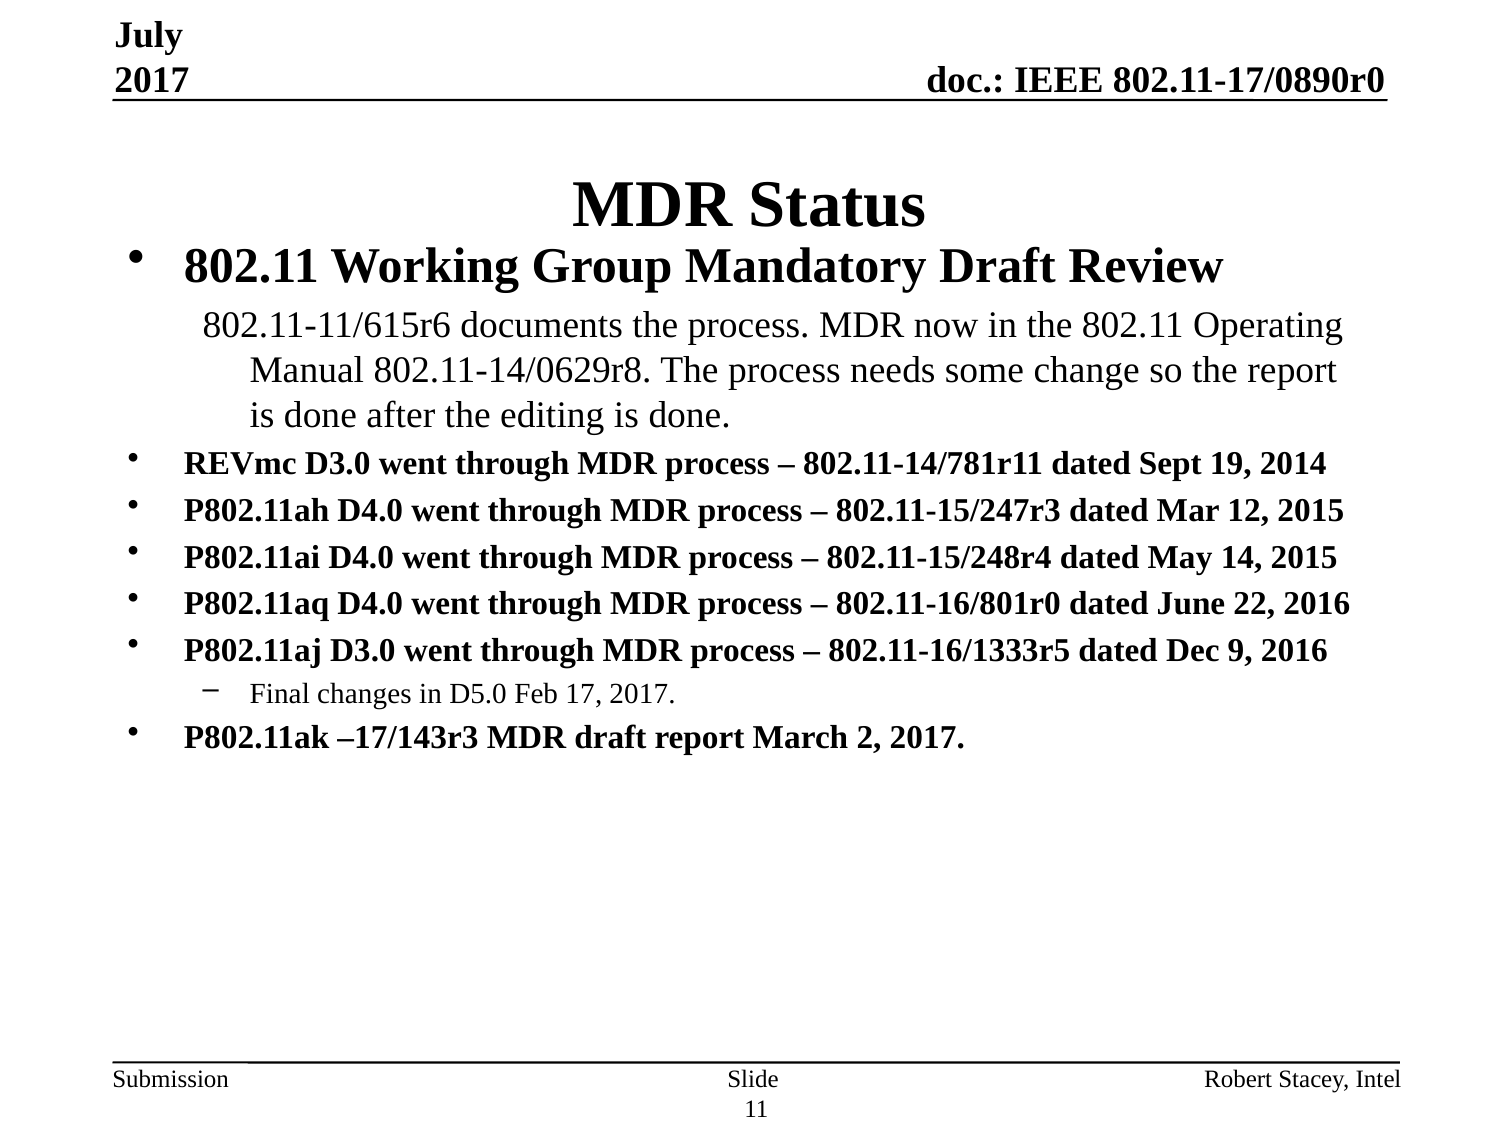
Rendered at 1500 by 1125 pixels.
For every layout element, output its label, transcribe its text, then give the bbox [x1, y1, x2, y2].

list 802.11 Working Group Mandatory Draft Review 802.11-11/615r6 documents the process. MDR now in the 802.11 Operating Manual 802.11-14/0629r8. The process needs some change so the report is done after the editing is done. REVmc D3.0 went through MDR process – 802.11-14/781r11 dated Sept 19, 2014 P802.11ah D4.0 went through MDR process – 802.11-15/247r3 dated Mar 12, 2015 P802.11ai D4.0 went through MDR process – 802.11-15/248r4 dated May 14, 2015 P802.11aq D4.0 went through MDR process – 802.11-16/801r0 dated June 22, 2016 P802.11aj D3.0 went through MDR process – 802.11-16/1333r5 dated Dec 9, 2016 Final changes in D5.0 Feb 17, 2017. P802.11ak –17/143r3 MDR draft report March 2, 2017. [112, 224, 1388, 1051]
title MDR Status [112, 112, 1388, 224]
slide_number Slide 11 [720, 1061, 792, 1093]
footer Robert Stacey, Intel [1181, 1061, 1402, 1093]
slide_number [114, 54, 265, 101]
